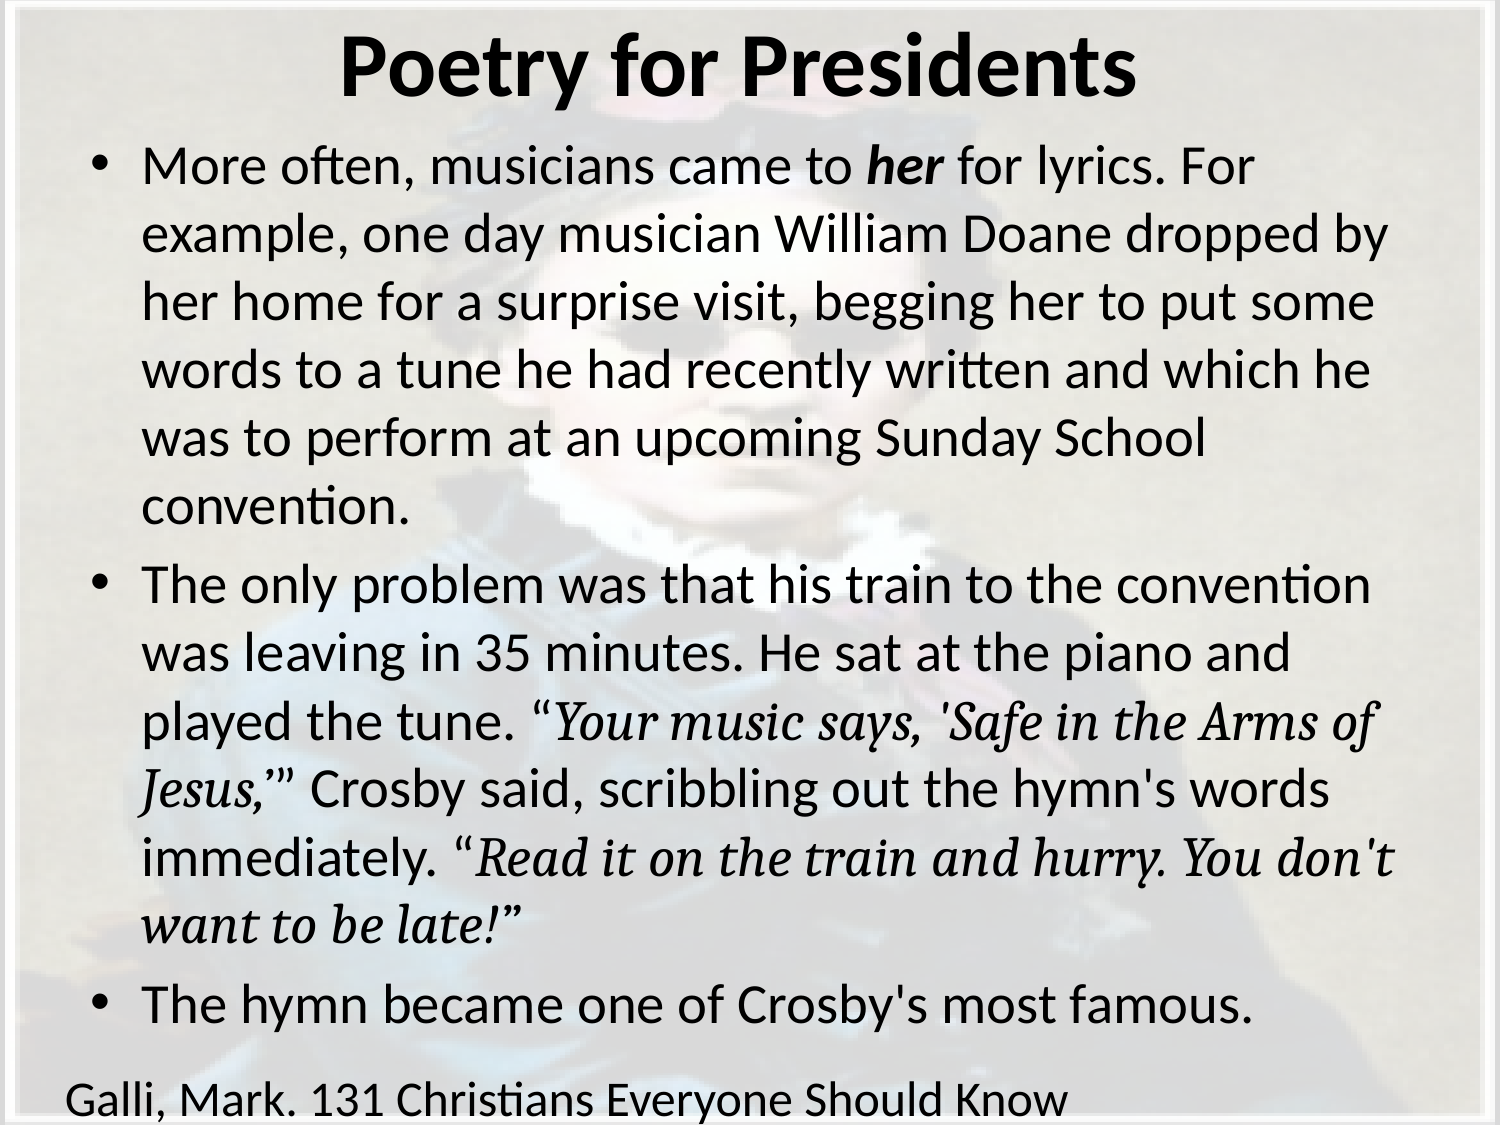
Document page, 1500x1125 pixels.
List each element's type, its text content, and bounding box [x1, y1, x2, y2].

text_box Galli, Mark. 131 Christians Everyone Should Know [49, 1059, 1478, 1125]
title Poetry for Presidents [0, 0, 1500, 121]
list More often, musicians came to her for lyrics. For example, one day musician William Doane dropped by her home for a surprise visit, begging her to put some words to a tune he had recently written and which he was to perform at an upcoming Sunday School convention. The only problem was that his train to the convention was leaving in 35 minutes. He sat at the piano and played the tune. “Your music says, 'Safe in the Arms of Jesus,’” Crosby said, scribbling out the hymn's words immediately. “Read it on the train and hurry. You don't want to be late!” The hymn became one of Crosby's most famous. [75, 120, 1425, 1059]
